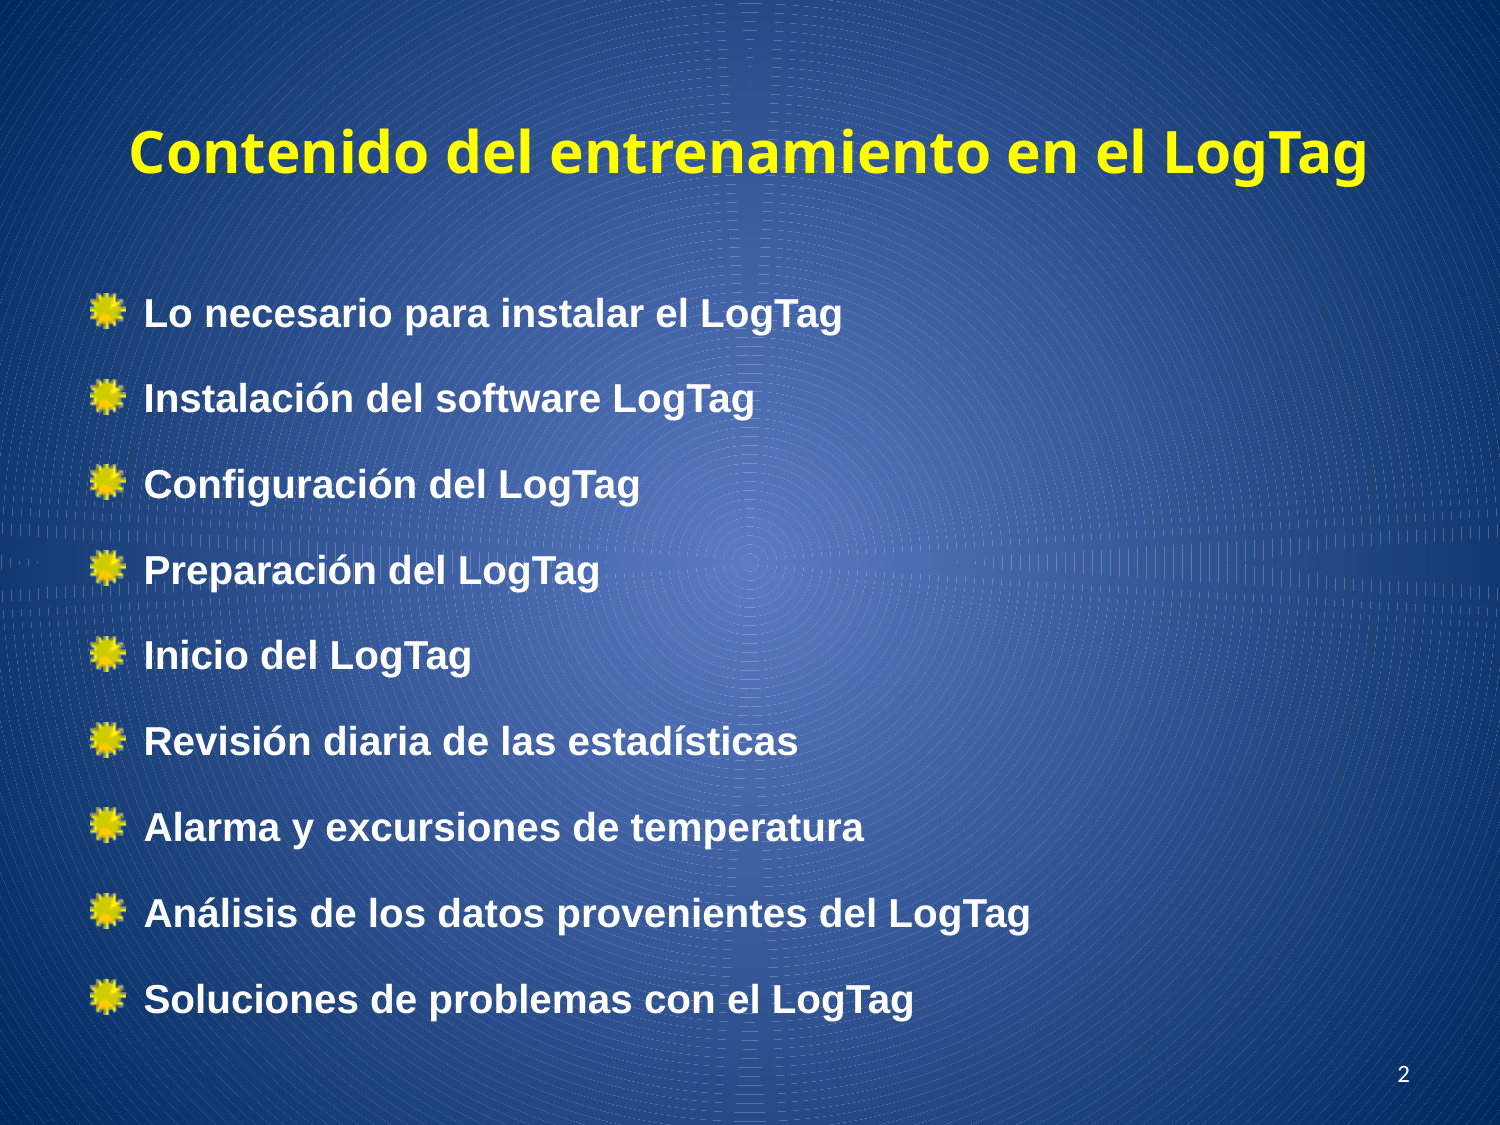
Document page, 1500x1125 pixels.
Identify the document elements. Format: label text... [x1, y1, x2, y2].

list Lo necesario para instalar el LogTag Instalación del software LogTag Configuración del LogTag Preparación del LogTag Inicio del LogTag Revisión diaria de las estadísticas Alarma y excursiones de temperatura Análisis de los datos provenientes del LogTag Soluciones de problemas con el LogTag [75, 249, 1475, 1038]
picture [90, 807, 126, 843]
slide_number 2 [1074, 1042, 1425, 1103]
picture [90, 893, 126, 929]
picture [90, 722, 126, 758]
picture [90, 636, 126, 672]
picture [90, 979, 126, 1015]
title Contenido del entrenamiento en el LogTag [75, 87, 1425, 213]
picture [90, 293, 126, 329]
picture [90, 550, 126, 586]
picture [90, 464, 126, 500]
picture [90, 379, 126, 415]
